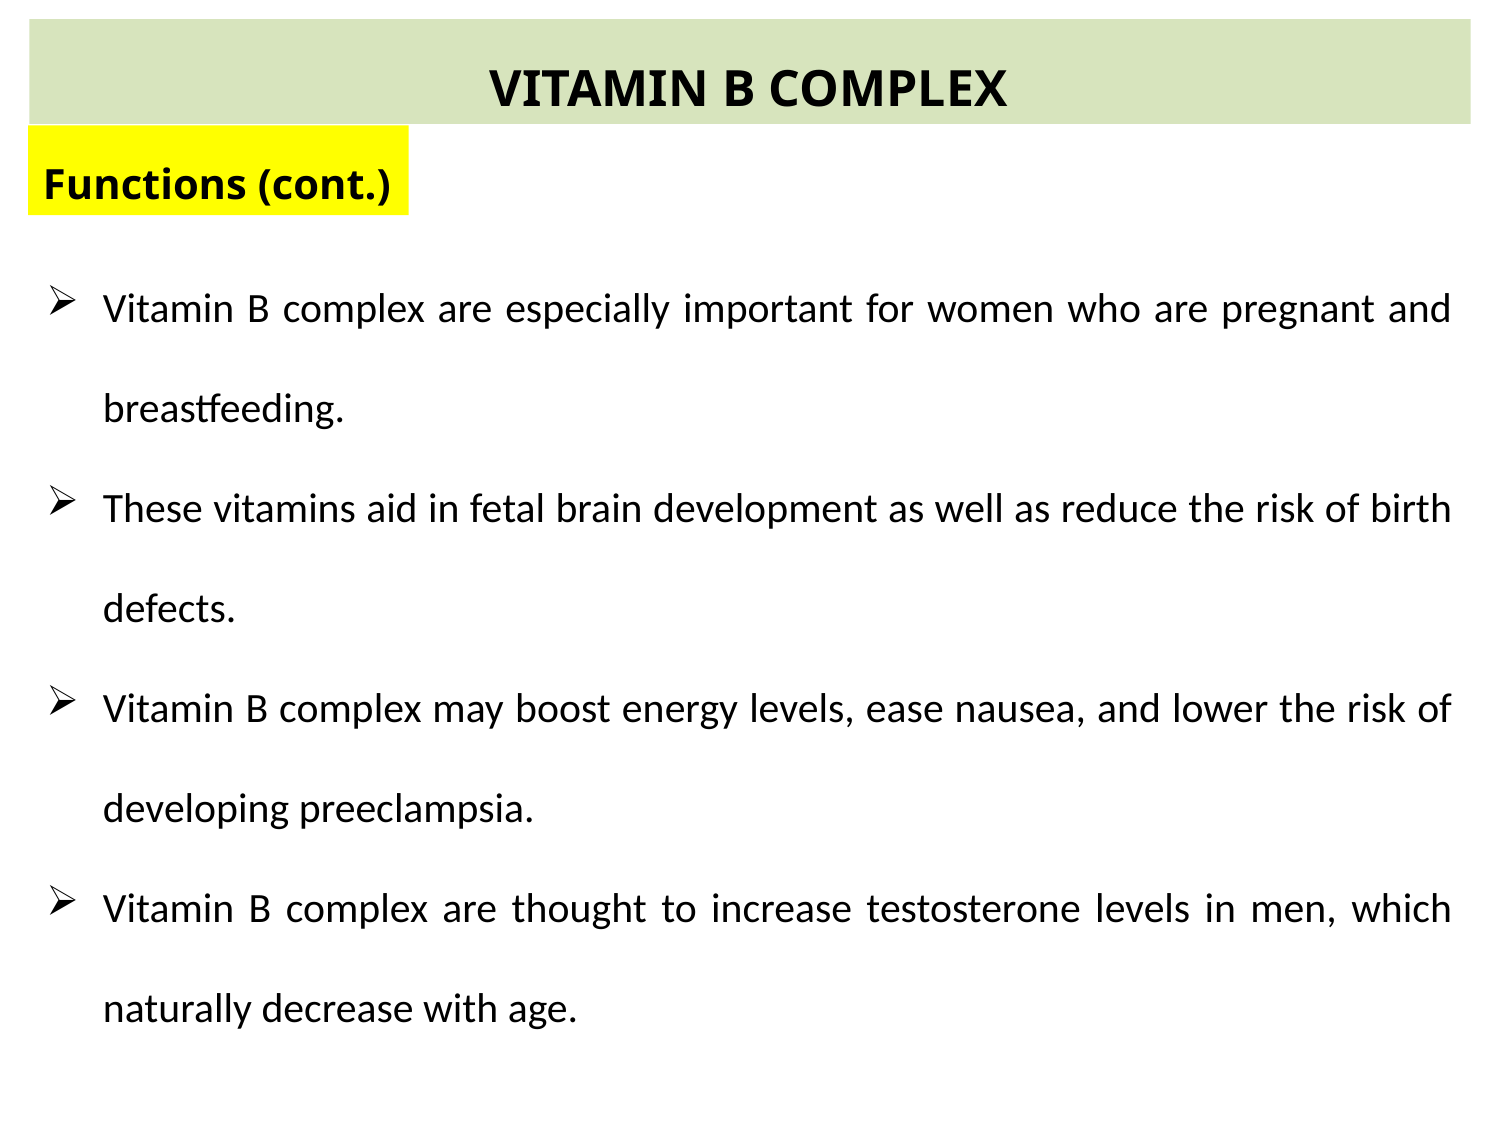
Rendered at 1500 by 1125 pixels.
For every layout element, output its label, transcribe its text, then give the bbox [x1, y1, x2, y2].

text_box VITAMIN B COMPLEX [29, 19, 1471, 124]
text_box Vitamin B complex are especially important for women who are pregnant and breastfeeding. These vitamins aid in fetal brain development as well as reduce the risk of birth defects. Vitamin B complex may boost energy levels, ease nausea, and lower the risk of developing preeclampsia. Vitamin B complex are thought to increase testosterone levels in men, which naturally decrease with age. [31, 223, 1471, 1039]
text_box Functions (cont.) [28, 125, 409, 216]
